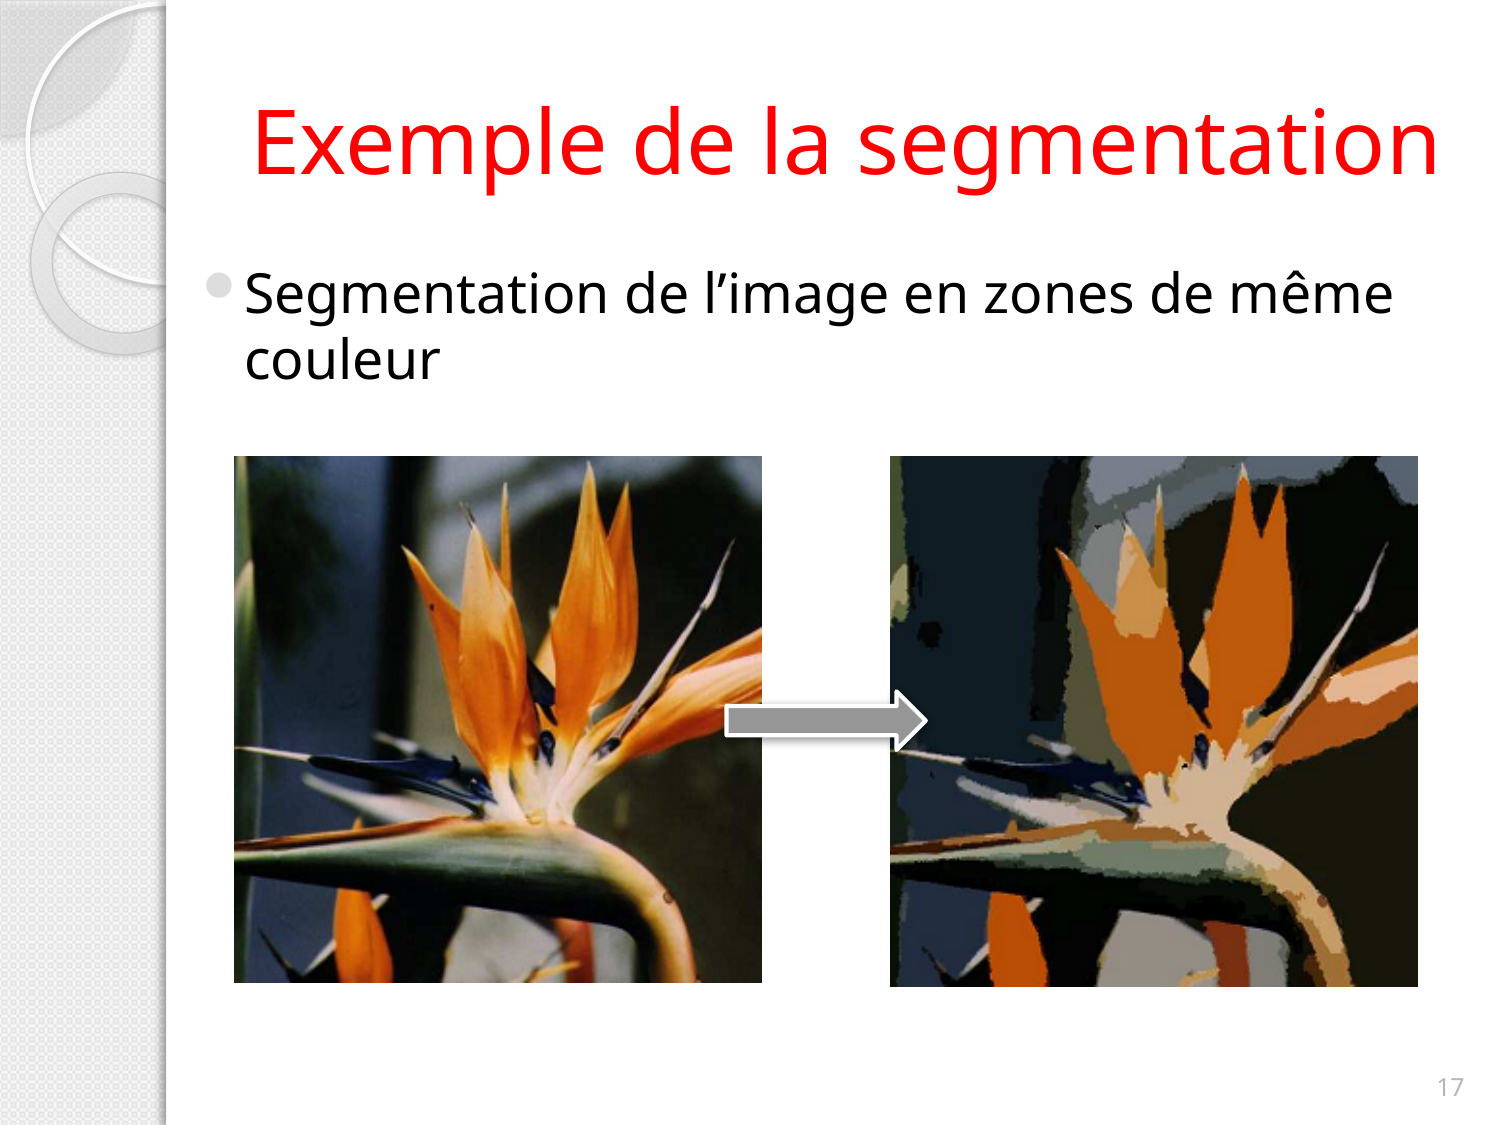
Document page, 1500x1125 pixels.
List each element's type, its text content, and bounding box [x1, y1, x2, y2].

text_box [768, 703, 883, 738]
picture [890, 456, 1419, 987]
picture [234, 456, 762, 983]
title Exemple de la segmentation [235, 45, 1466, 233]
slide_number 17 [1413, 1034, 1488, 1113]
list Segmentation de l’image en zones de même couleur [175, 250, 1445, 399]
